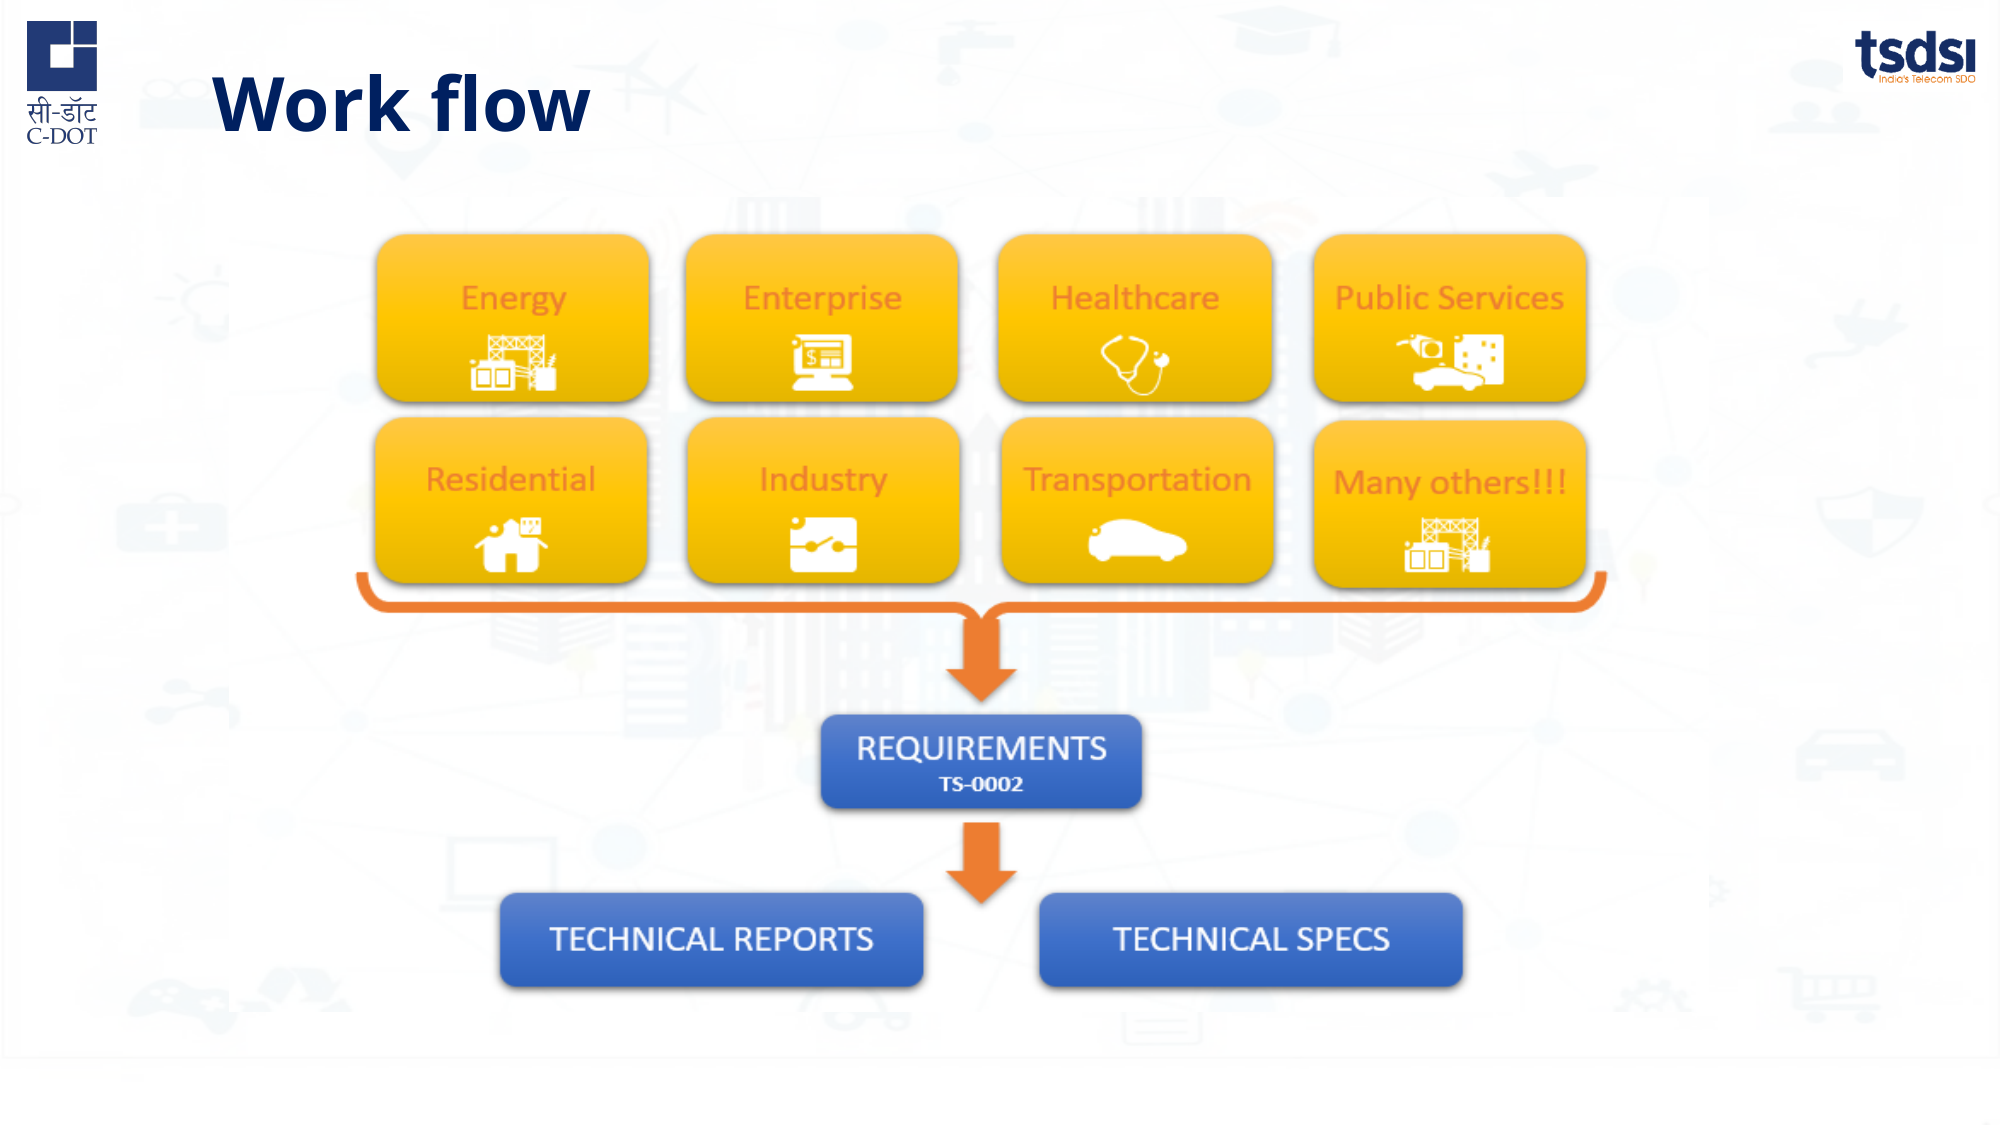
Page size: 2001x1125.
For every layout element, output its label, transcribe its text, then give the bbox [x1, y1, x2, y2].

picture [1843, 21, 1987, 92]
title Work flow [197, 48, 1414, 156]
picture [27, 21, 97, 144]
picture [229, 197, 1709, 1012]
